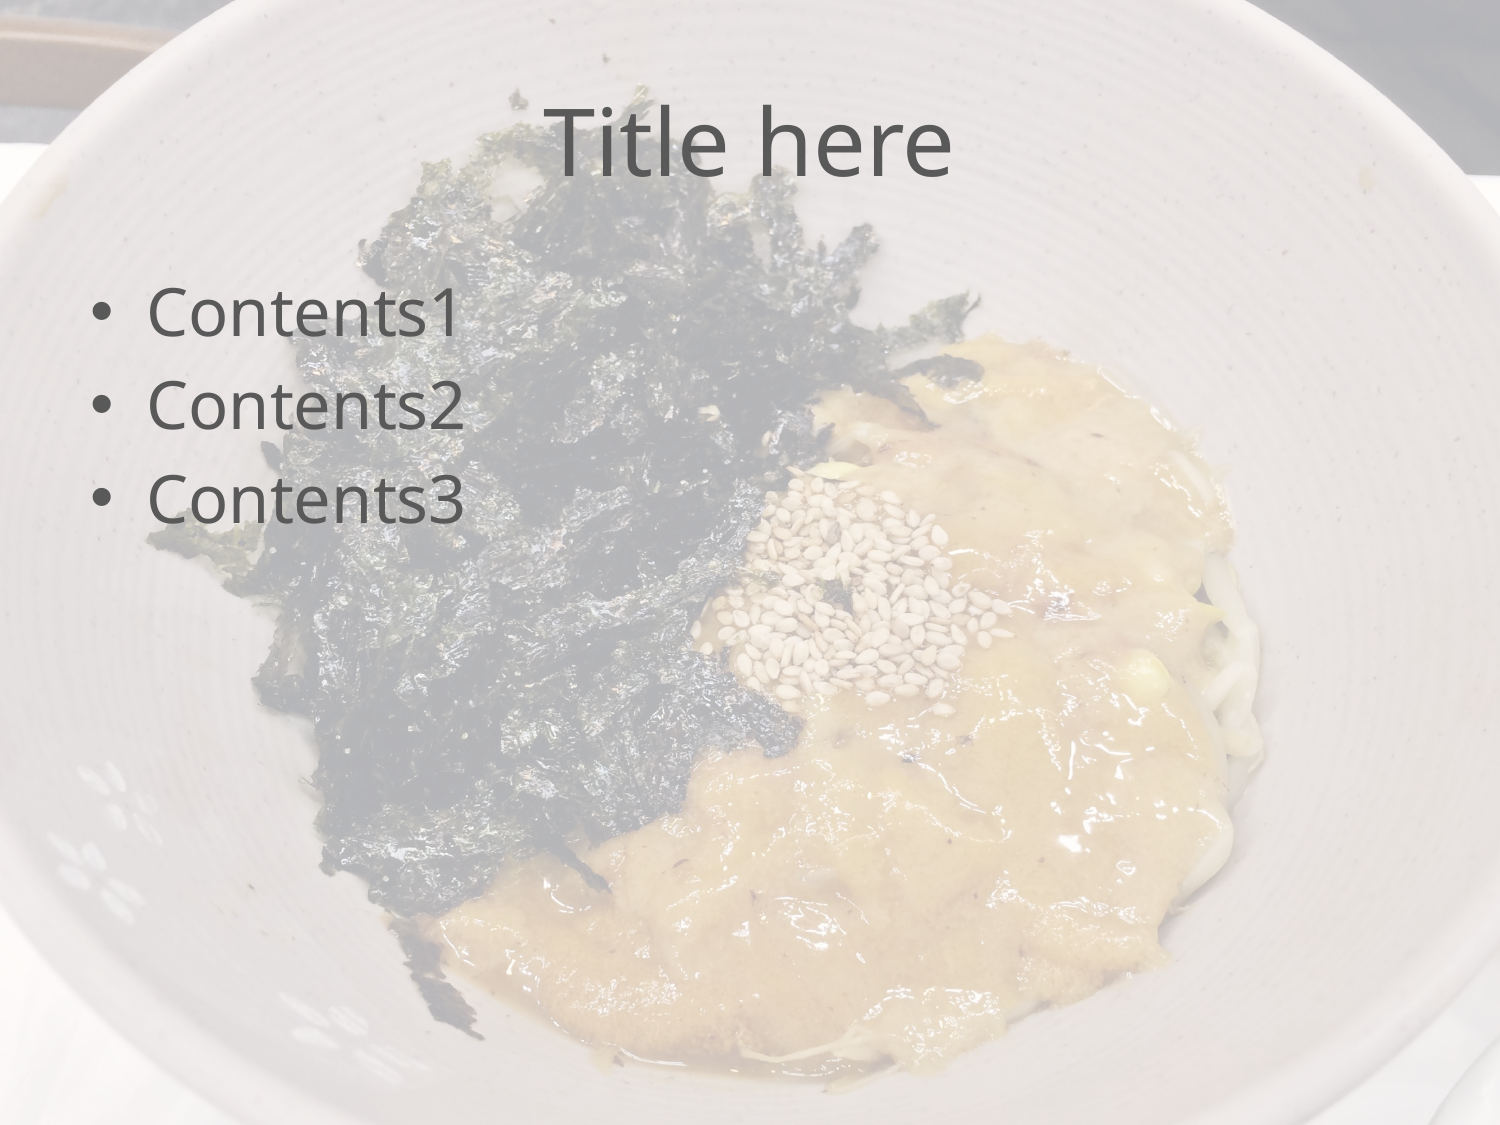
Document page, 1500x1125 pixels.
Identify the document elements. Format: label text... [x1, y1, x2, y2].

list Contents1 Contents2 Contents3 [75, 262, 1425, 1005]
title Title here [75, 45, 1425, 233]
text_box [0, 0, 1500, 1125]
